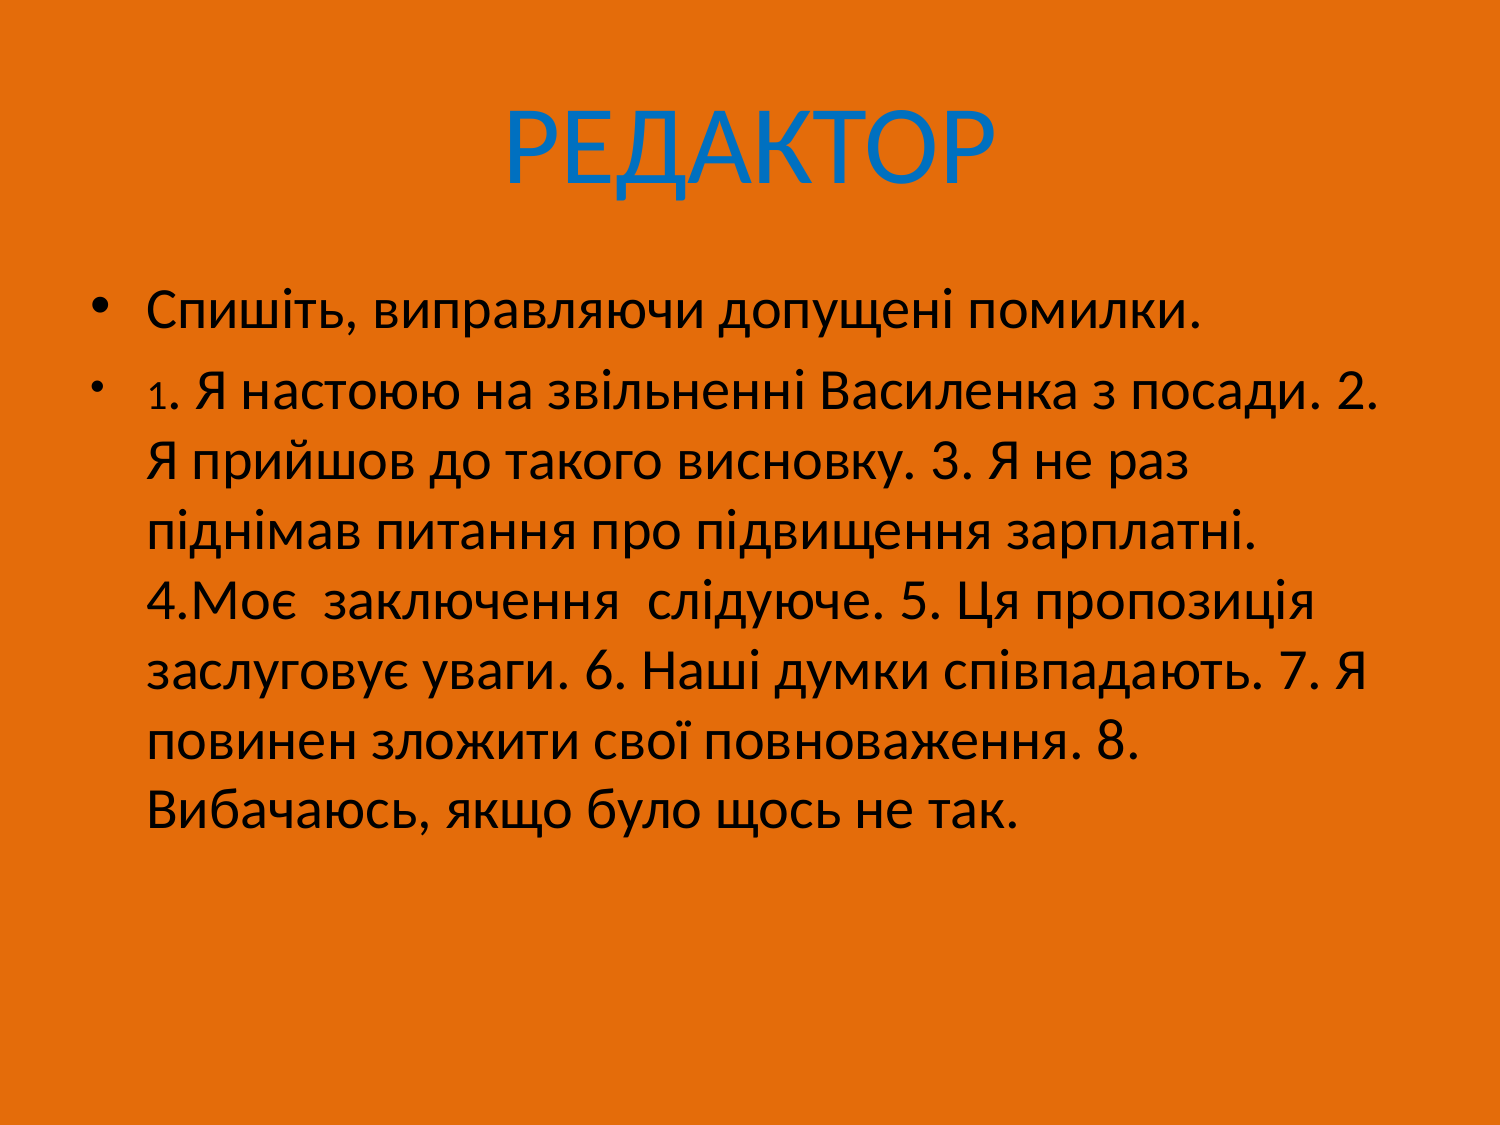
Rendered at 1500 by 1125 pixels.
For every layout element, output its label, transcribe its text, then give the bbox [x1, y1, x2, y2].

list Спишіть, виправляючи допущені помилки. 1. Я настоюю на звільненні Василенка з посади. 2. Я прийшов до такого висновку. 3. Я не раз піднімав питання про підвищення зарплатні. 4.Моє заключення слідуюче. 5. Ця пропозиція заслуговує уваги. 6. Наші думки співпадають. 7. Я повинен зложити свої повноваження. 8. Вибачаюсь, якщо було щось не так. [75, 262, 1425, 1005]
title РЕДАКТОР [75, 45, 1425, 233]
